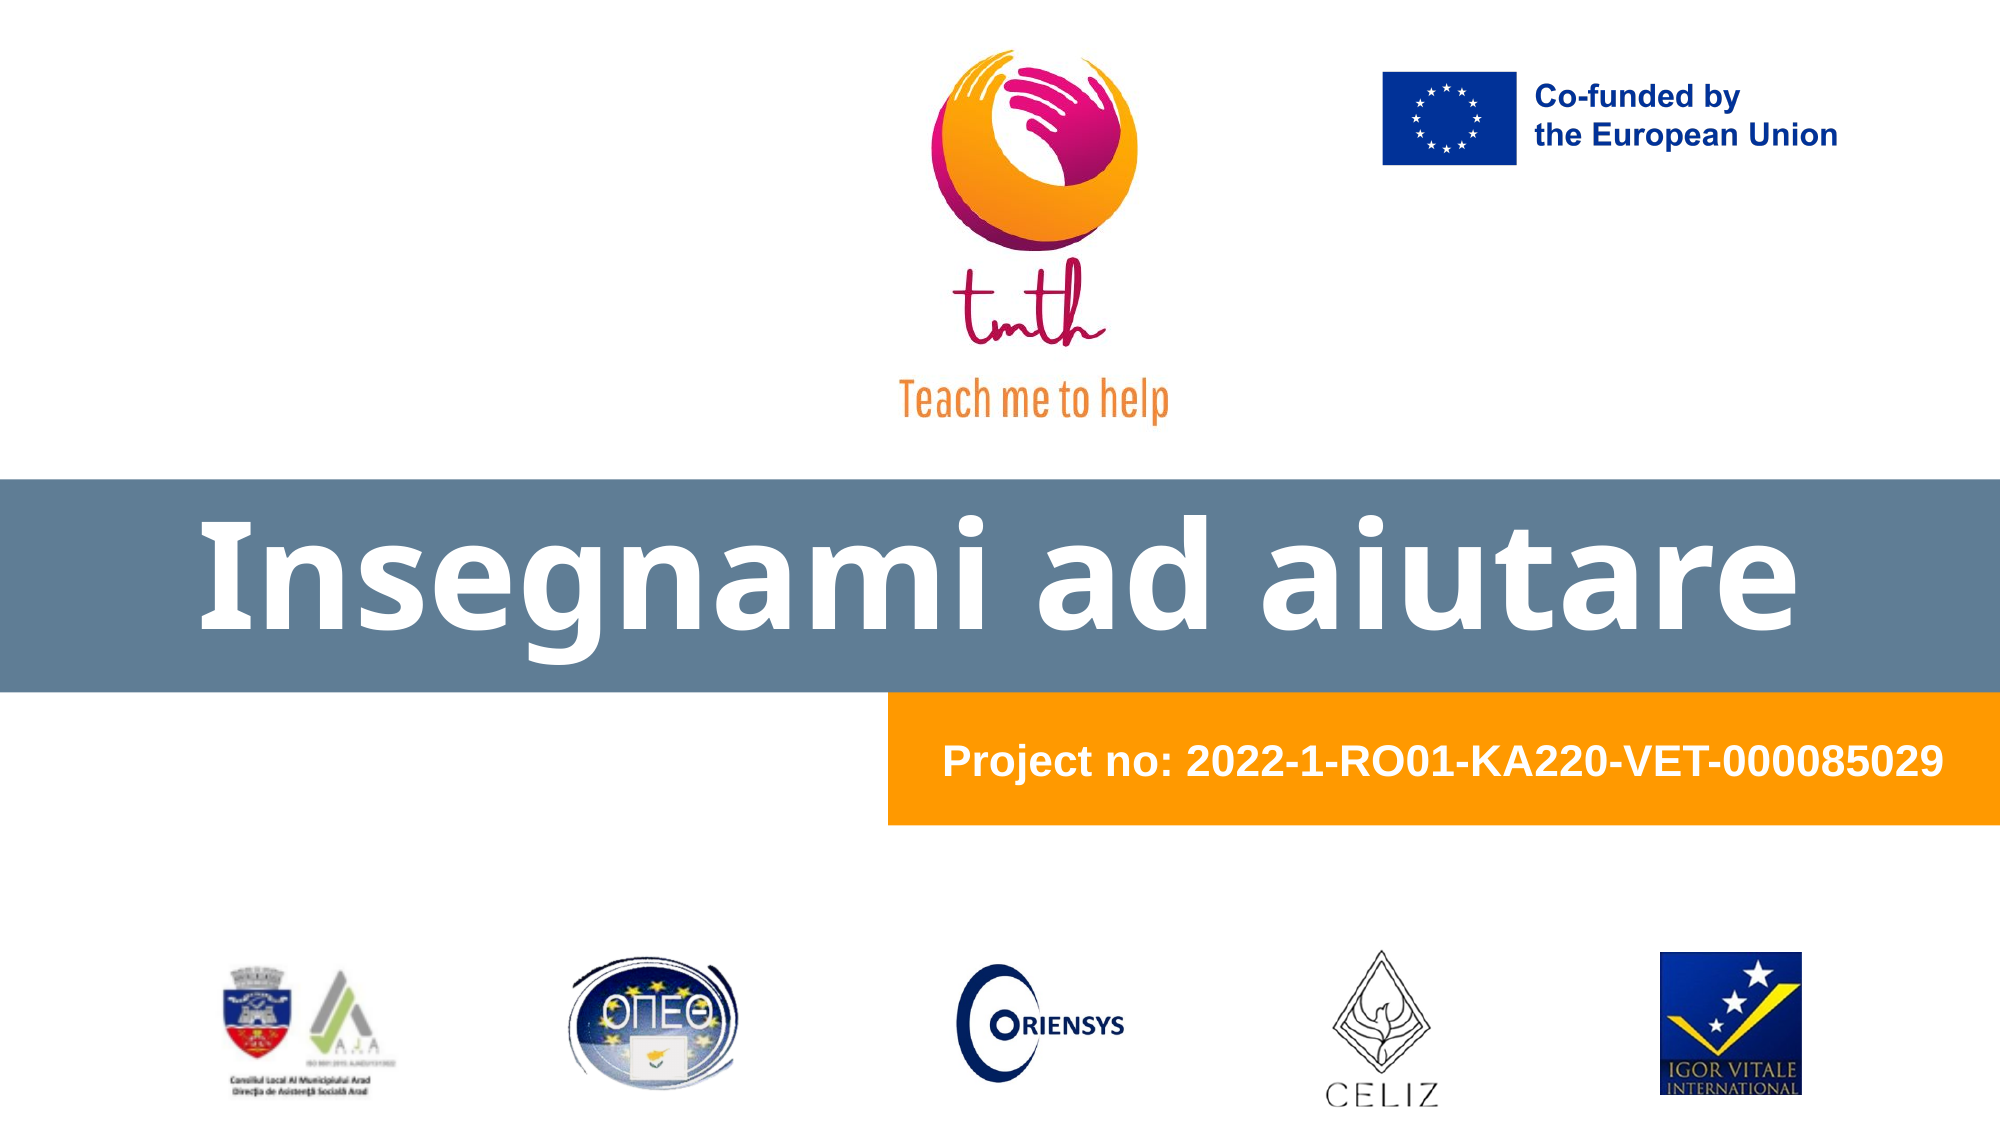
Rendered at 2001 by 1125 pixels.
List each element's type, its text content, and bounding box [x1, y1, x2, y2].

text_box Project no: 2022-1-RO01-KA220-VET-000085029 [888, 693, 2000, 826]
text_box Insegnami ad aiutare [0, 479, 2000, 693]
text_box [198, 930, 1802, 1117]
picture [1382, 63, 1843, 173]
picture [812, 15, 1256, 439]
